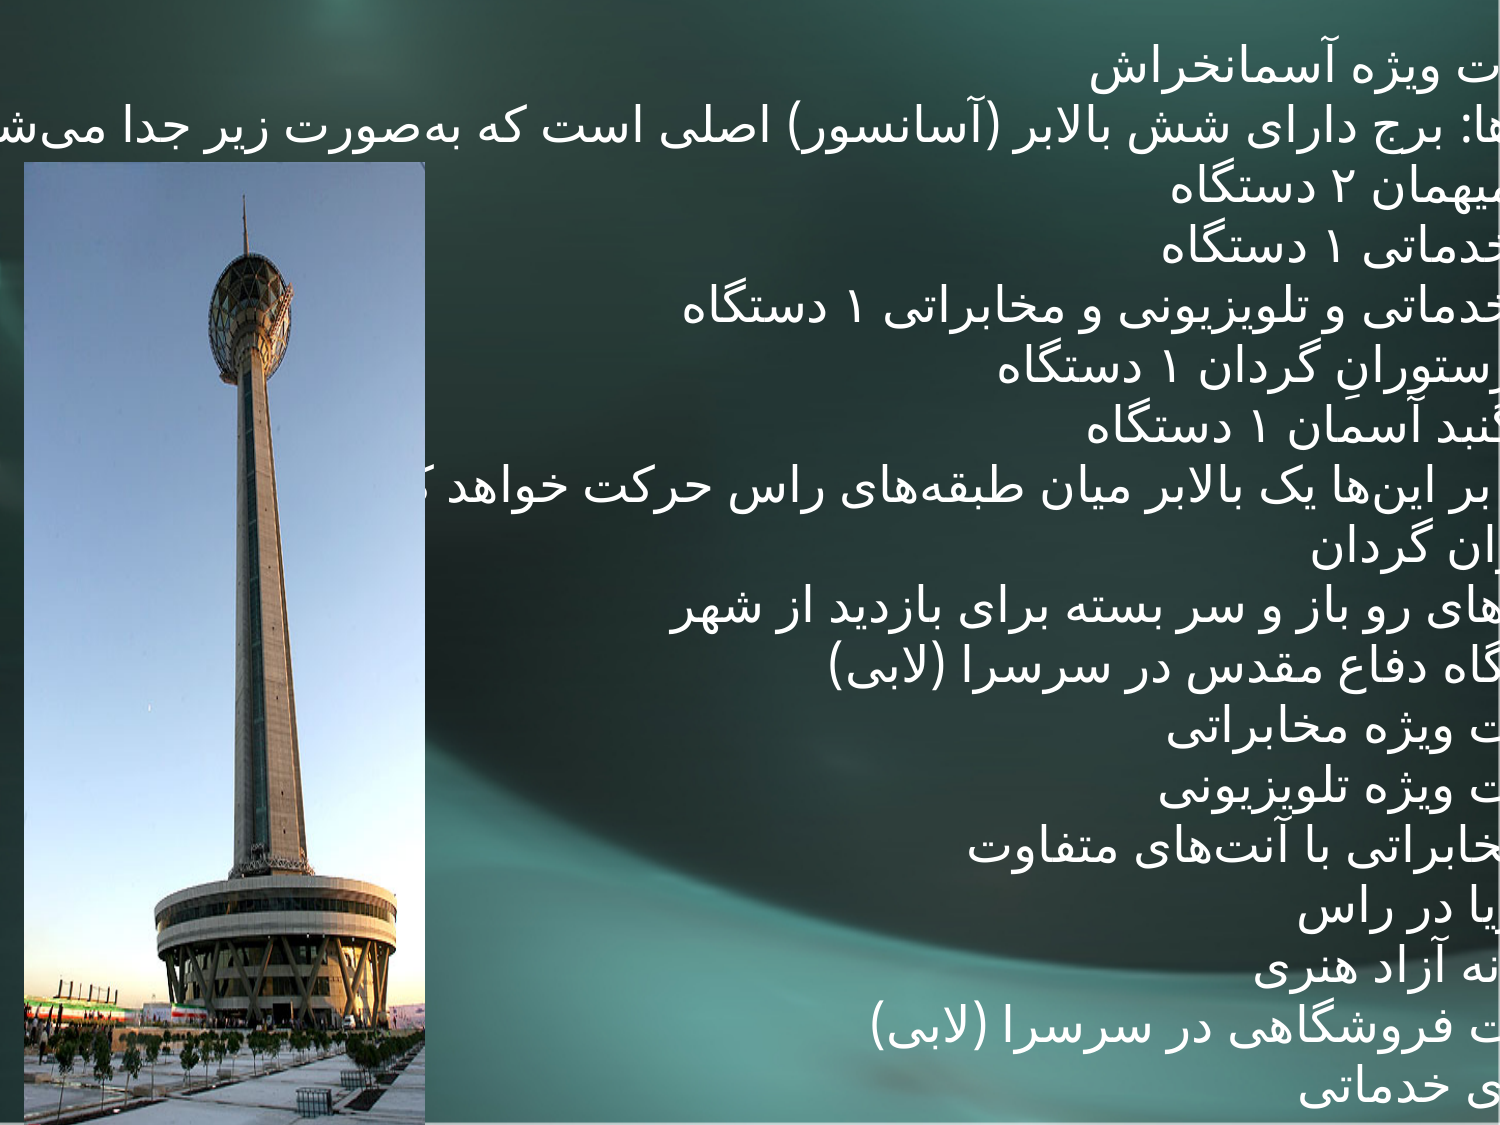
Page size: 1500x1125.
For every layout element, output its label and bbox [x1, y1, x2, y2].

picture [24, 162, 426, 1125]
list [0, 0, 1500, 1125]
